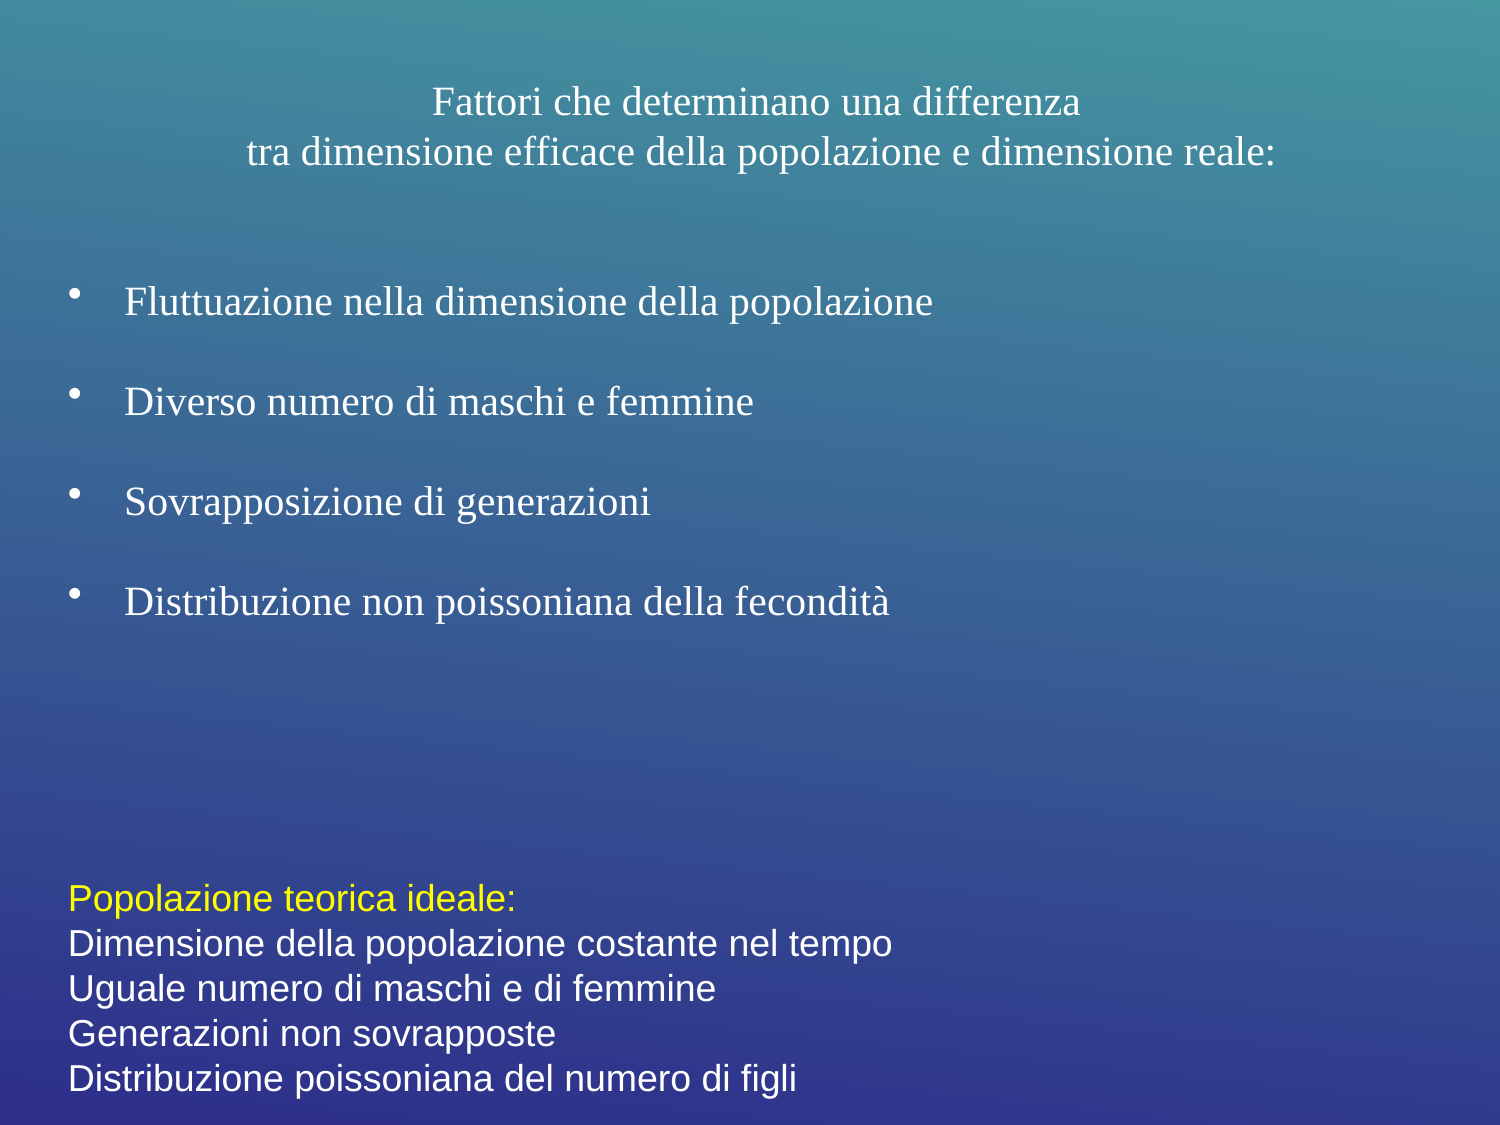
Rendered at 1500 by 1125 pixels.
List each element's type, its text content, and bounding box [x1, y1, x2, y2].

text_box Fattori che determinano una differenza tra dimensione efficace della popolazione e dimensione reale: Fluttuazione nella dimensione della popolazione Diverso numero di maschi e femmine Sovrapposizione di generazioni Distribuzione non poissoniana della fecondità Popolazione teorica ideale: Dimensione della popolazione costante nel tempo Uguale numero di maschi e di femmine Generazioni non sovrapposte Distribuzione poissoniana del numero di figli [53, 66, 1471, 1125]
